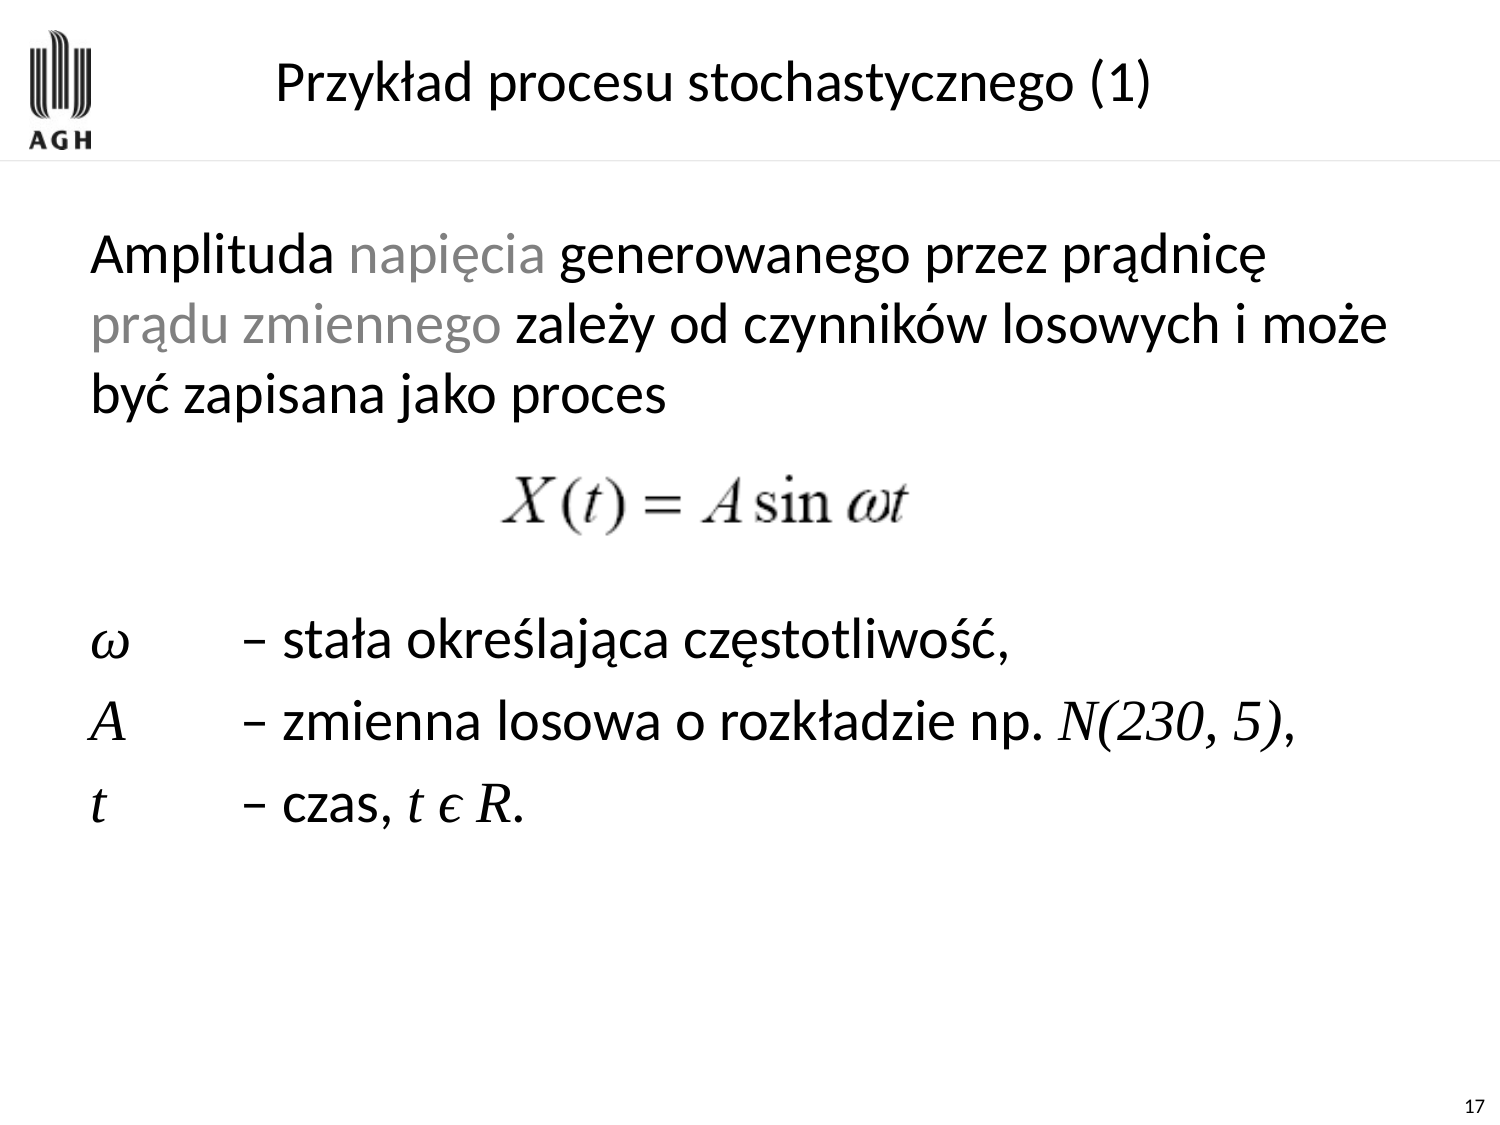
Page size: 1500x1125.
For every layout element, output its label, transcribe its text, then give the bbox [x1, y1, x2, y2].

list Amplituda napięcia generowanego przez prądnicę prądu zmiennego zależy od czynników losowych i może być zapisana jako proces ω – stała określająca częstotliwość, A – zmienna losowa o rozkładzie np. N(230, 5), t – czas, t ϵ R. [74, 207, 1426, 1048]
picture [489, 455, 939, 552]
title Przykład procesu stochastycznego (1) [147, 30, 1282, 126]
picture [29, 30, 91, 150]
